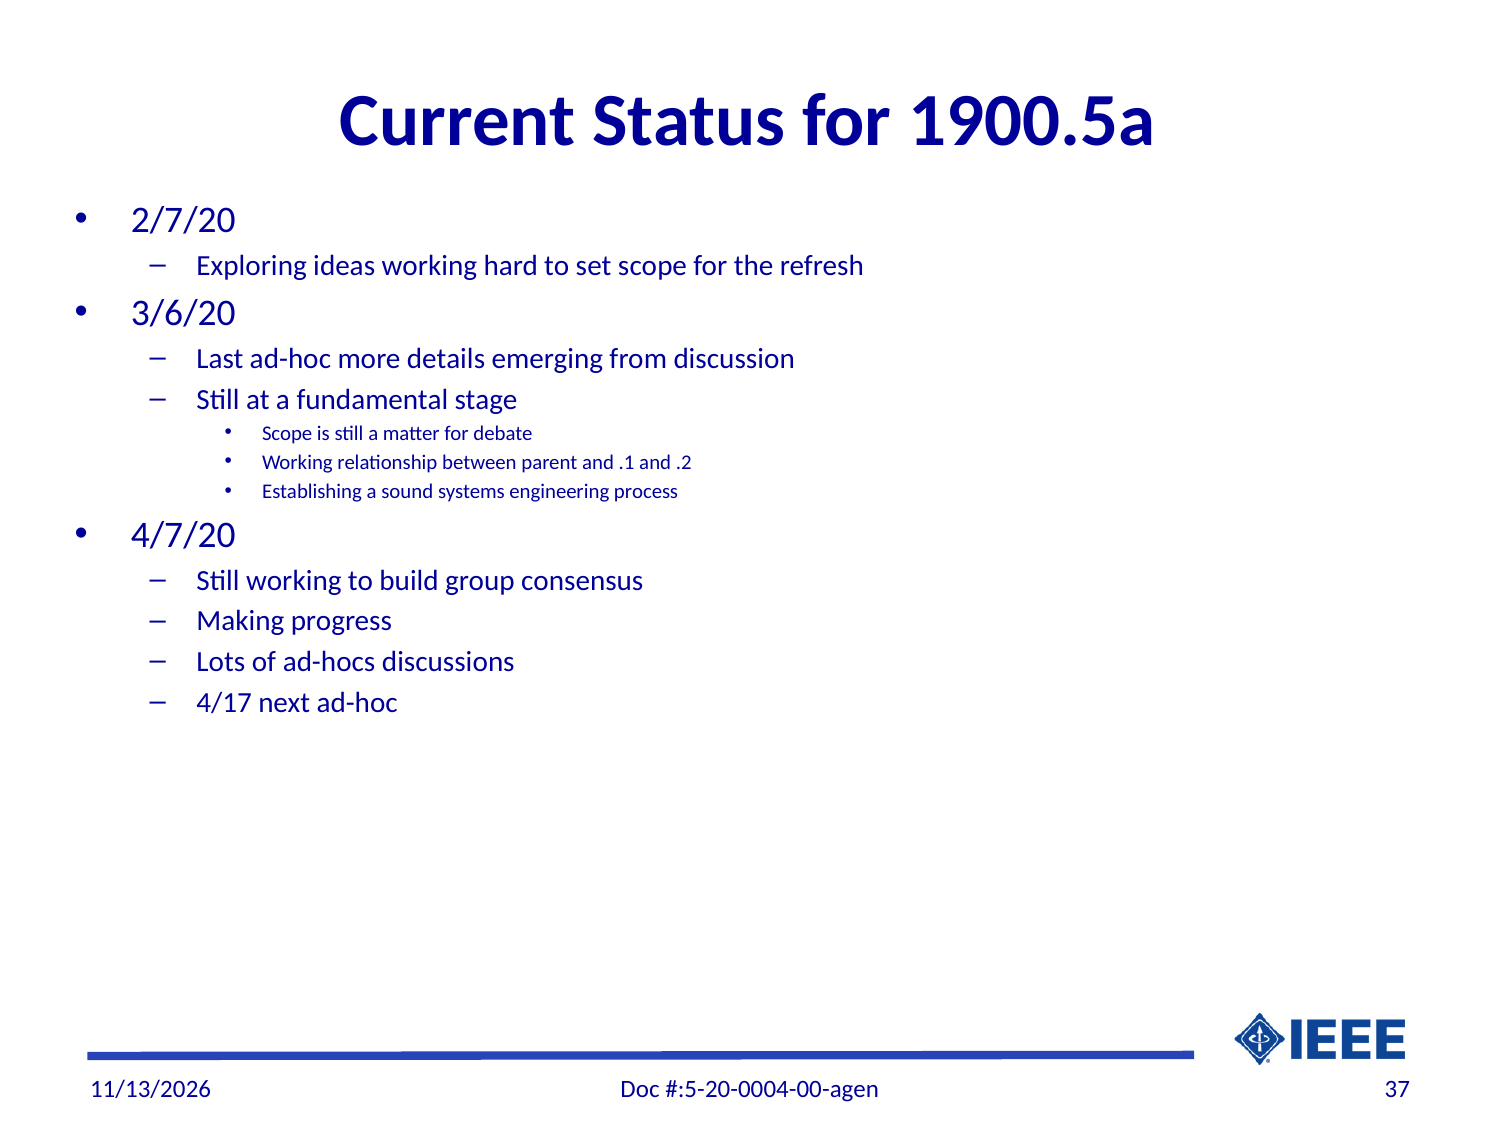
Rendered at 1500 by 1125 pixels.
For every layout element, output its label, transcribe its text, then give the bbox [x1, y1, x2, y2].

list 2/7/20 Exploring ideas working hard to set scope for the refresh 3/6/20 Last ad-hoc more details emerging from discussion Still at a fundamental stage Scope is still a matter for debate Working relationship between parent and .1 and .2 Establishing a sound systems engineering process 4/7/20 Still working to build group consensus Making progress Lots of ad-hocs discussions 4/17 next ad-hoc [59, 187, 1441, 930]
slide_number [75, 1057, 425, 1118]
footer Doc #:5-20-0004-00-agen [512, 1057, 988, 1118]
picture [1231, 1011, 1406, 1057]
slide_number 37 [1074, 1057, 1425, 1118]
title Current Status for 1900.5a [73, 22, 1424, 187]
